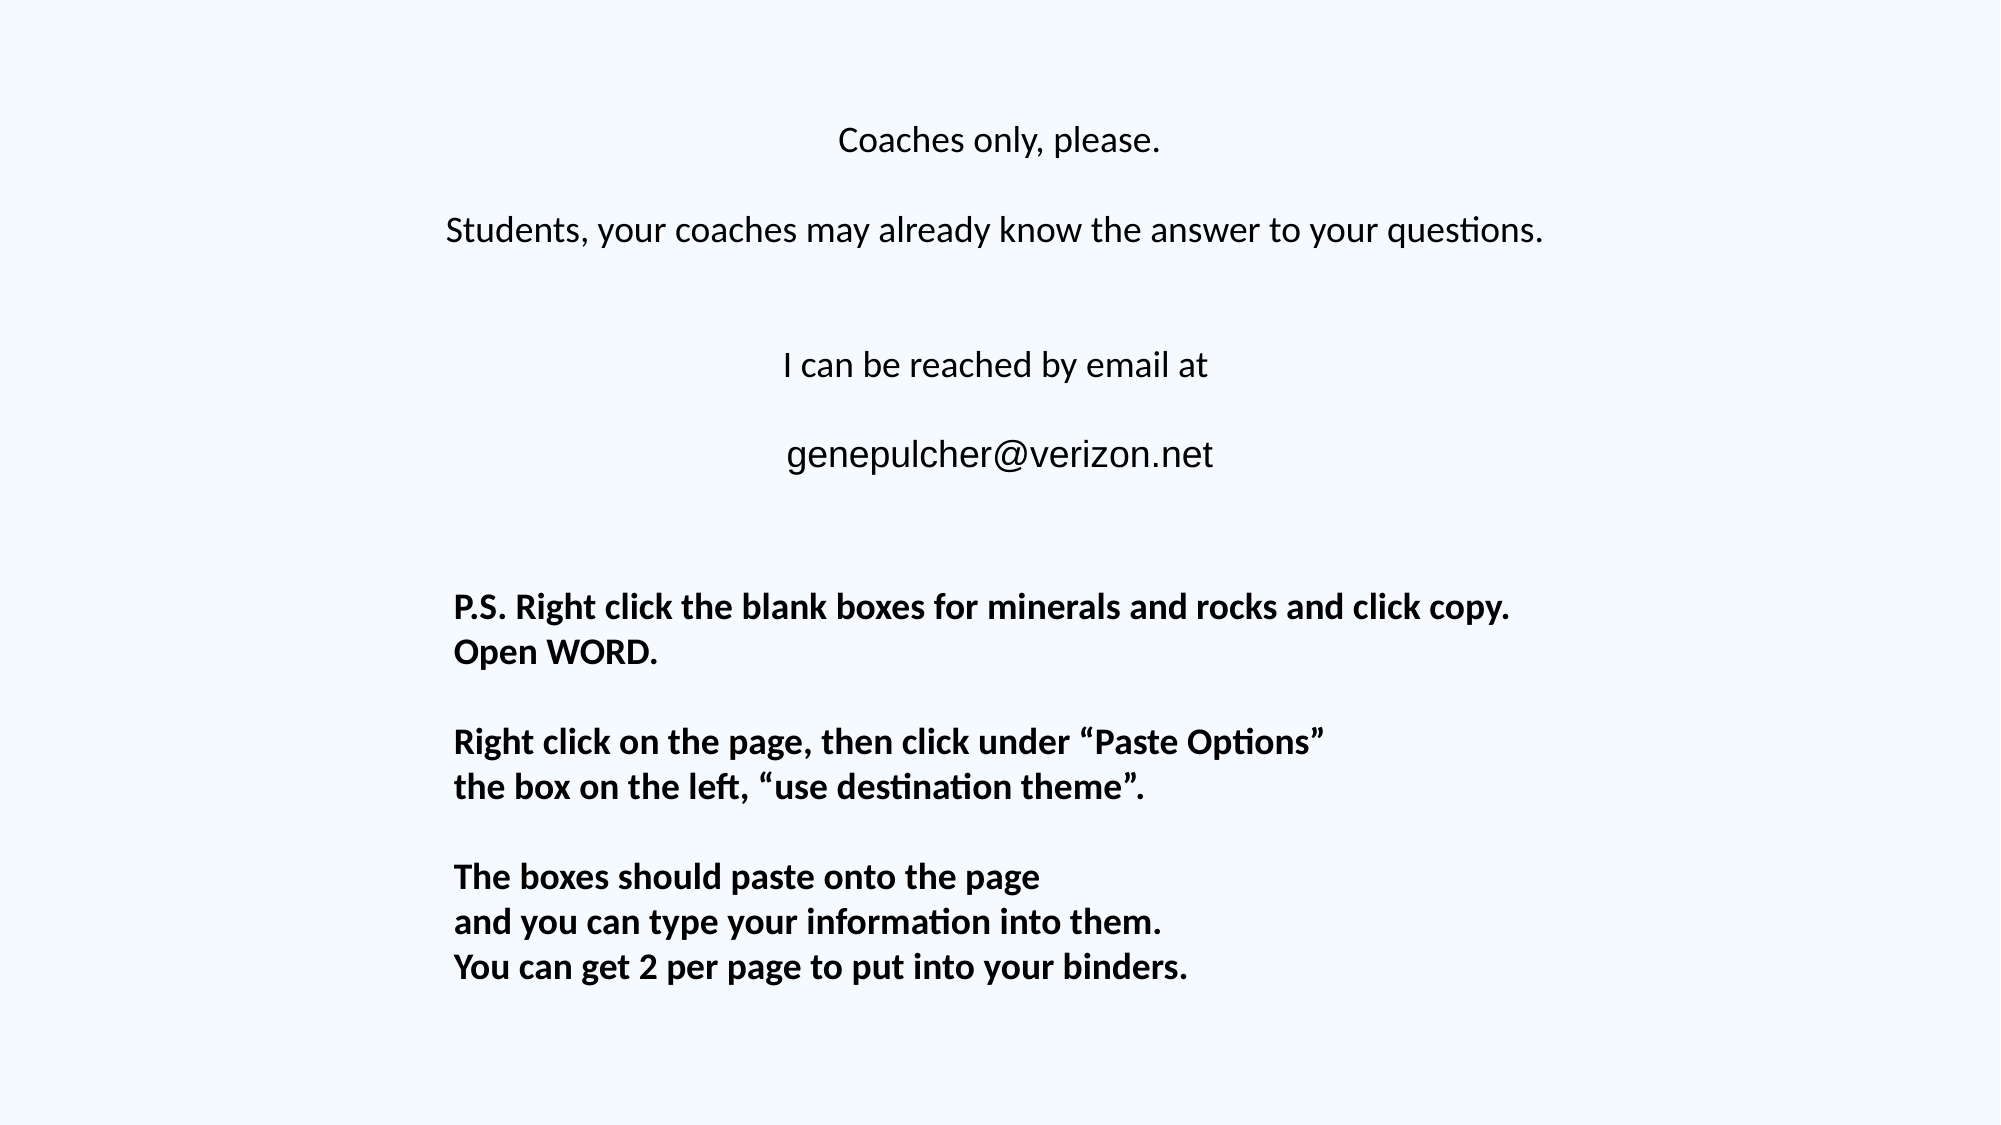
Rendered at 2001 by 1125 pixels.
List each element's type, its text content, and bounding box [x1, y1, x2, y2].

text_box Coaches only, please. Students, your coaches may already know the answer to your questions. I can be reached by email at genepulcher@verizon.net [399, 62, 1600, 483]
text_box P.S. Right click the blank boxes for minerals and rocks and click copy. Open WORD. Right click on the page, then click under “Paste Options” the box on the left, “use destination theme”. The boxes should paste onto the page and you can type your information into them. You can get 2 per page to put into your binders. [439, 574, 1561, 995]
